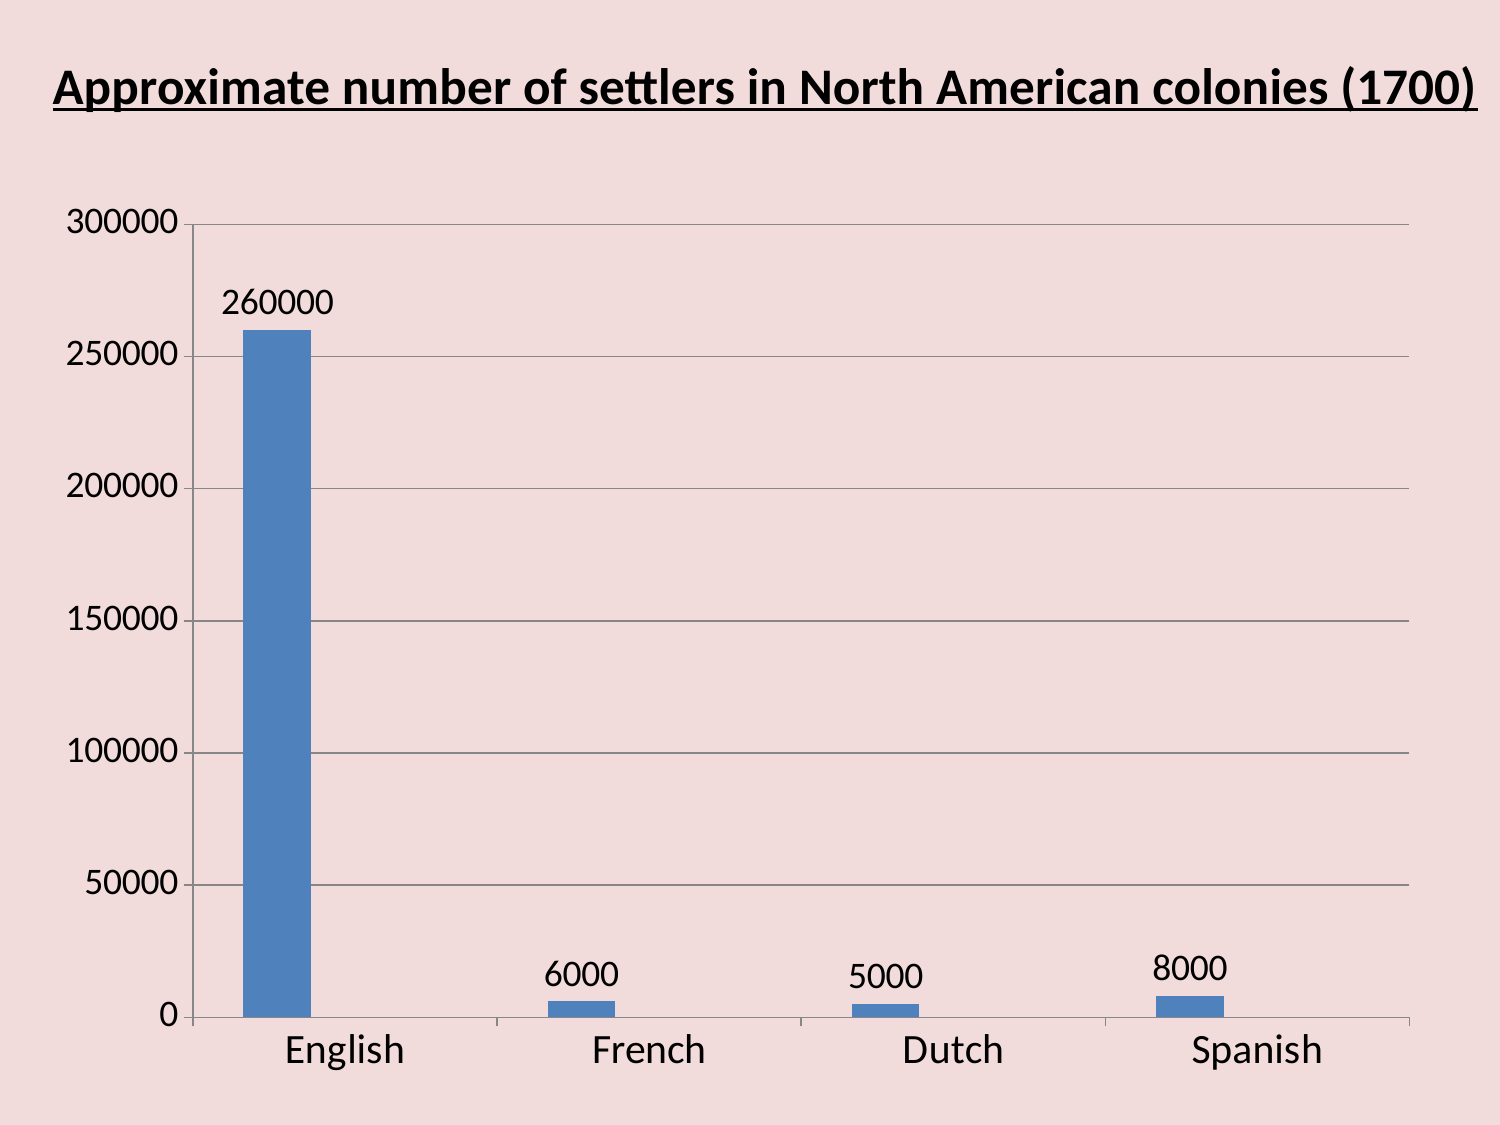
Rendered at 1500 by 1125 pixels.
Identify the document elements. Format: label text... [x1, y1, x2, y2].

chart [37, 187, 1438, 1093]
title Approximate number of settlers in North American colonies (1700) [33, 24, 1497, 143]
